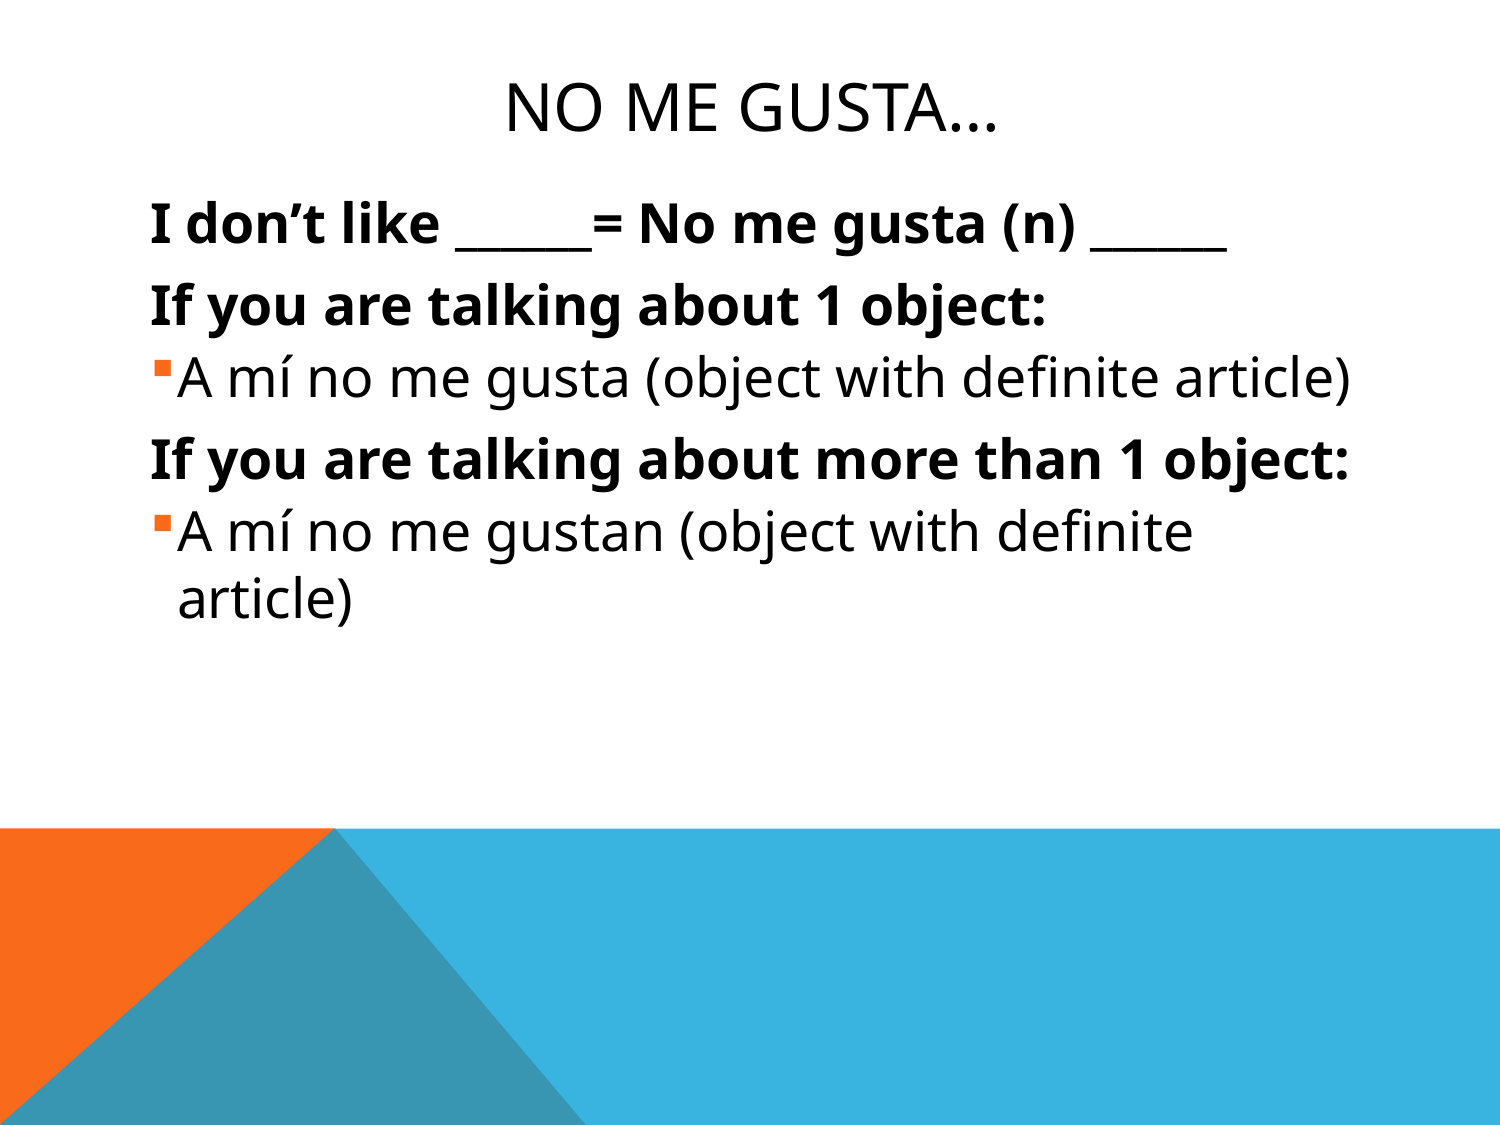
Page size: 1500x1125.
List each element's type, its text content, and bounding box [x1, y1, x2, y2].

list I don’t like ______= No me gusta (n) ______ If you are talking about 1 object: A mí no me gusta (object with definite article) If you are talking about more than 1 object: A mí no me gustan (object with definite article) [135, 180, 1369, 768]
title No me gusta… [135, 60, 1369, 150]
